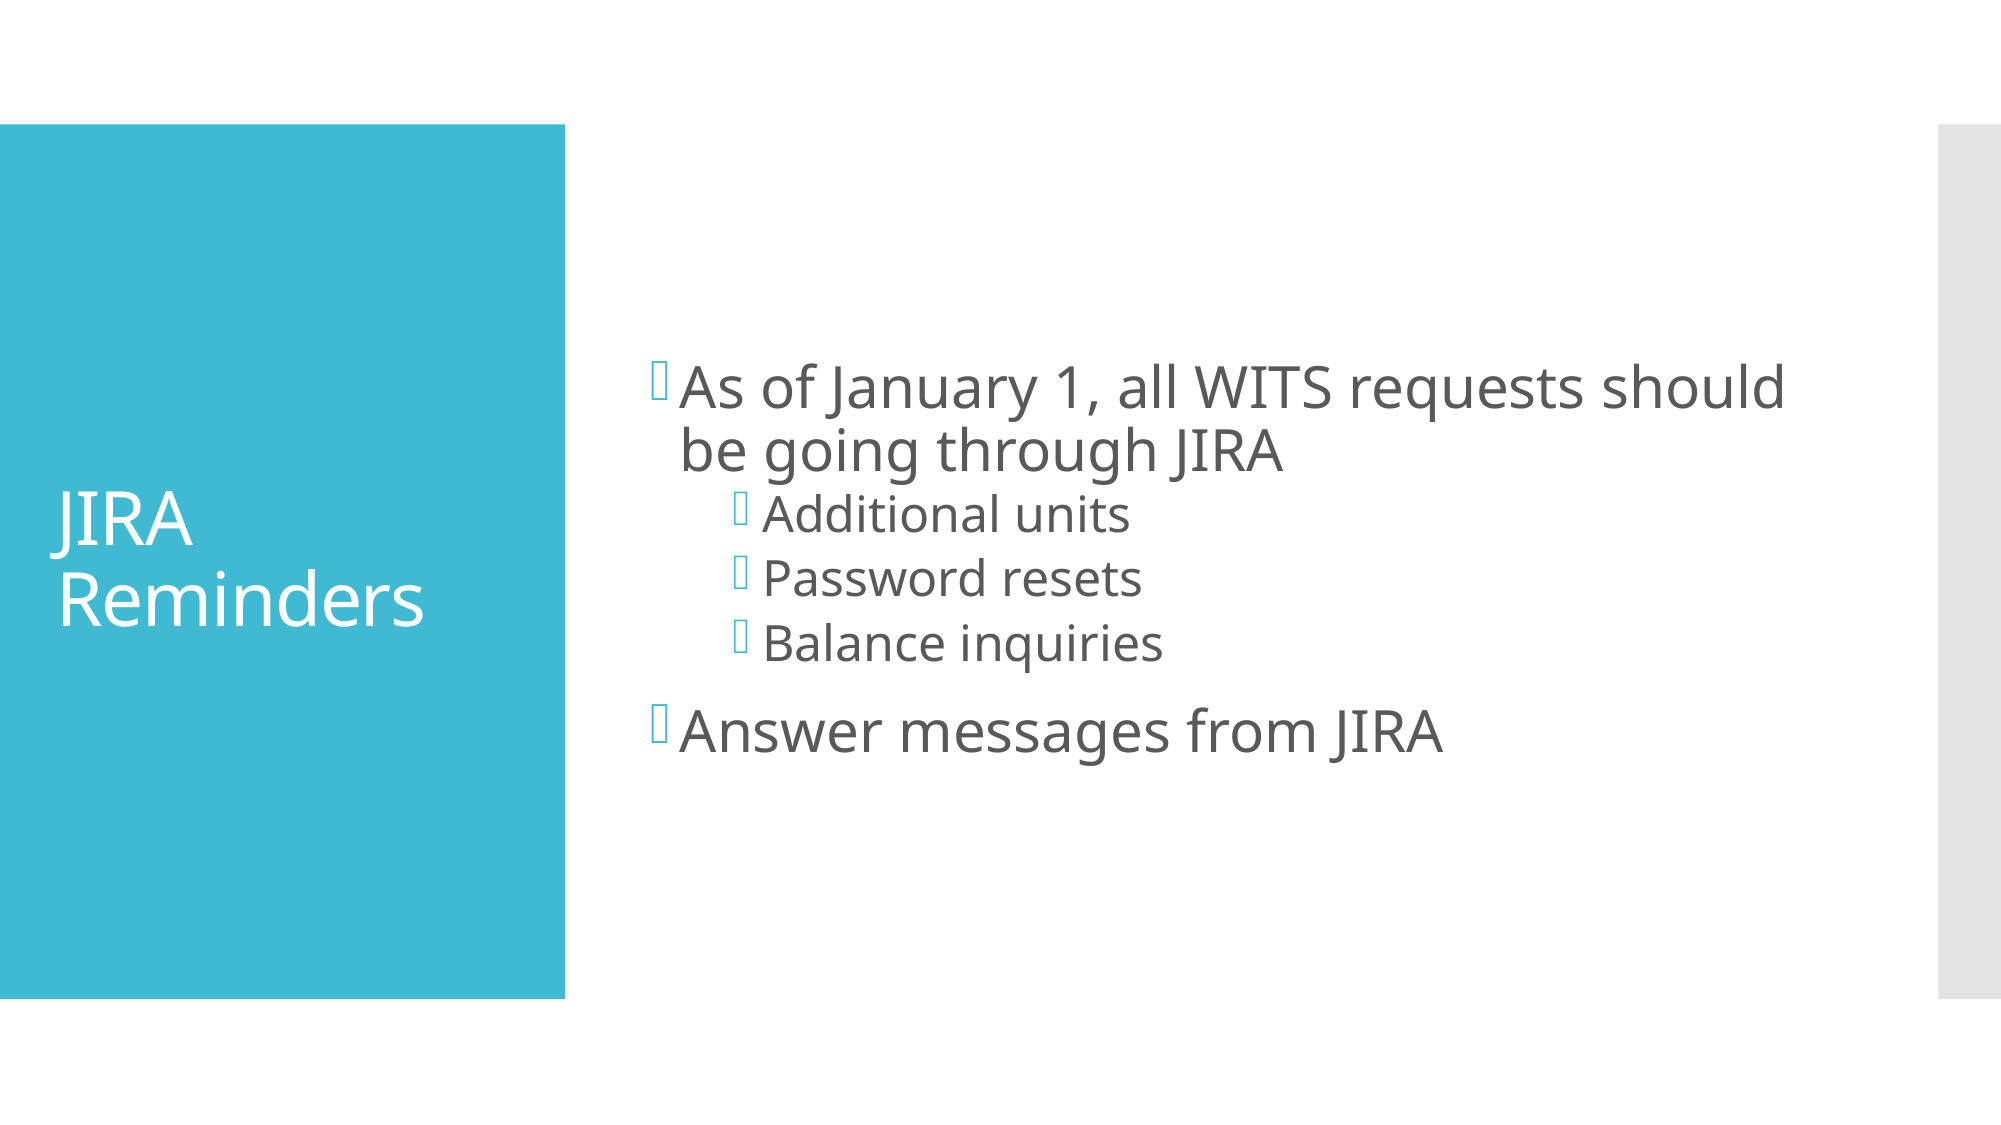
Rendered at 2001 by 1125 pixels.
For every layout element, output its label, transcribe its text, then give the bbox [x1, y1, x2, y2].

list As of January 1, all WITS requests should be going through JIRA Additional units Password resets Balance inquiries Answer messages from JIRA [634, 141, 1835, 982]
title JIRA Reminders [41, 184, 525, 940]
